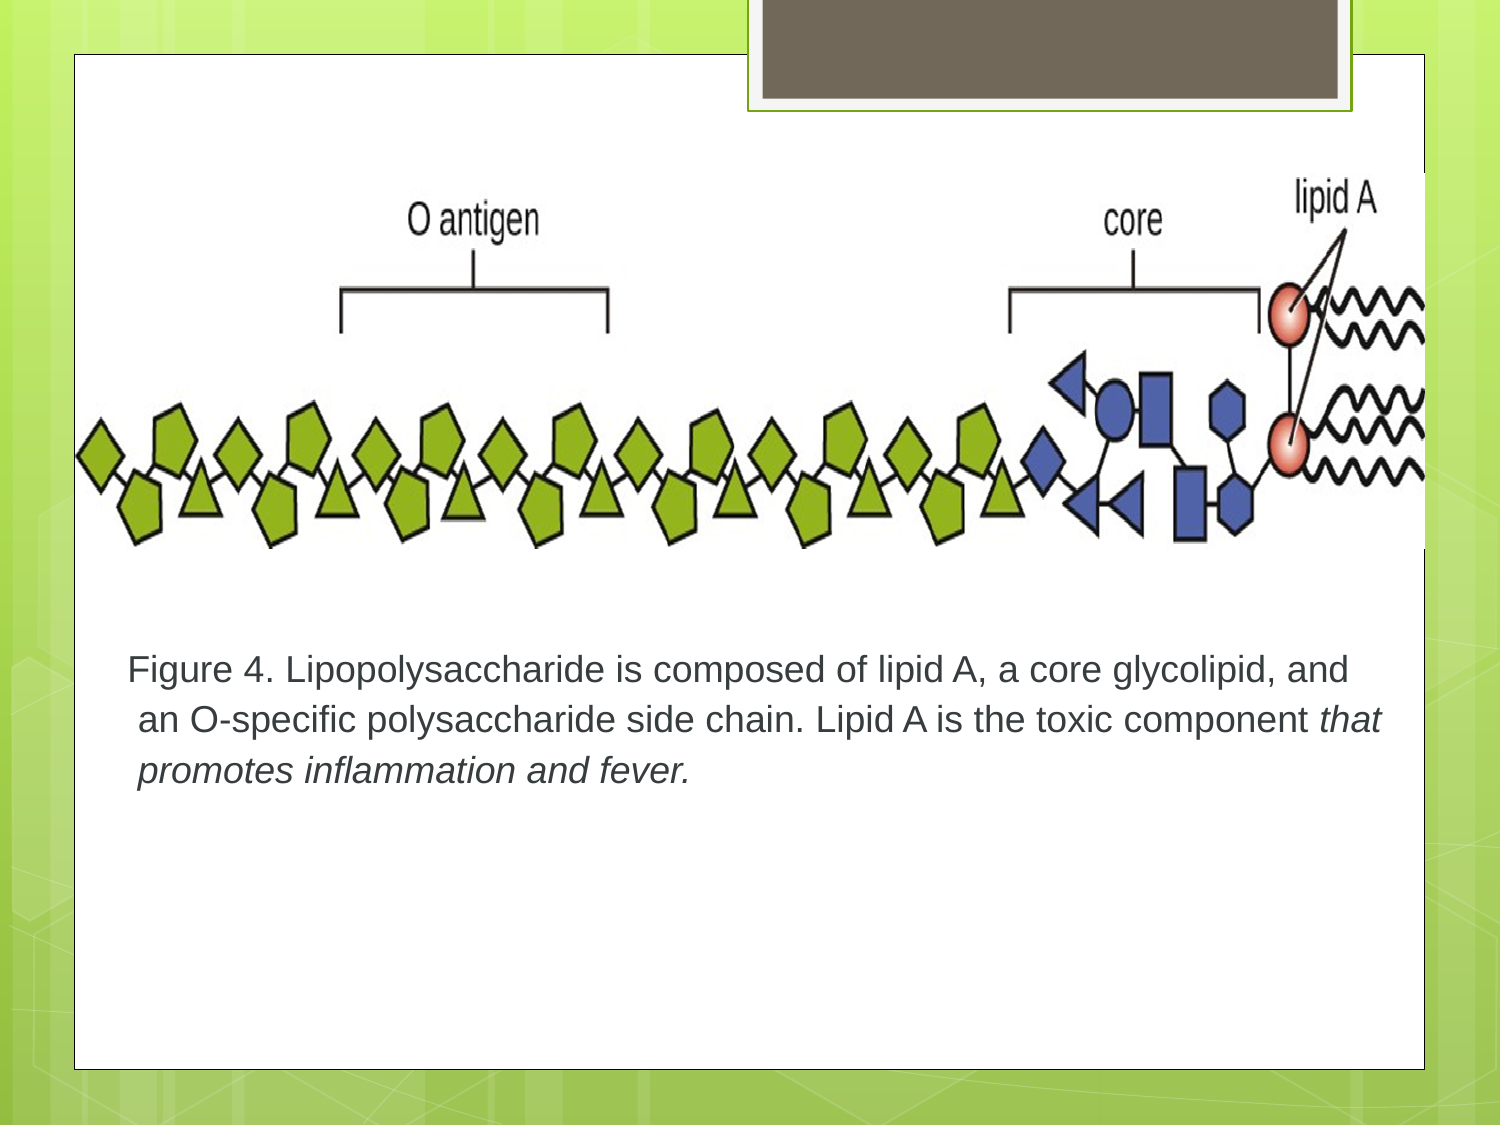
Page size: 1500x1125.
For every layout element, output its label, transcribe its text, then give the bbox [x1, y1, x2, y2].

text_box Figure 4. Lipopolysaccharide is composed of lipid A, a core glycolipid, and an O-specific polysaccharide side chain. Lipid A is the toxic component that promotes inflammation and fever. [112, 652, 1450, 799]
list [74, 173, 1426, 549]
